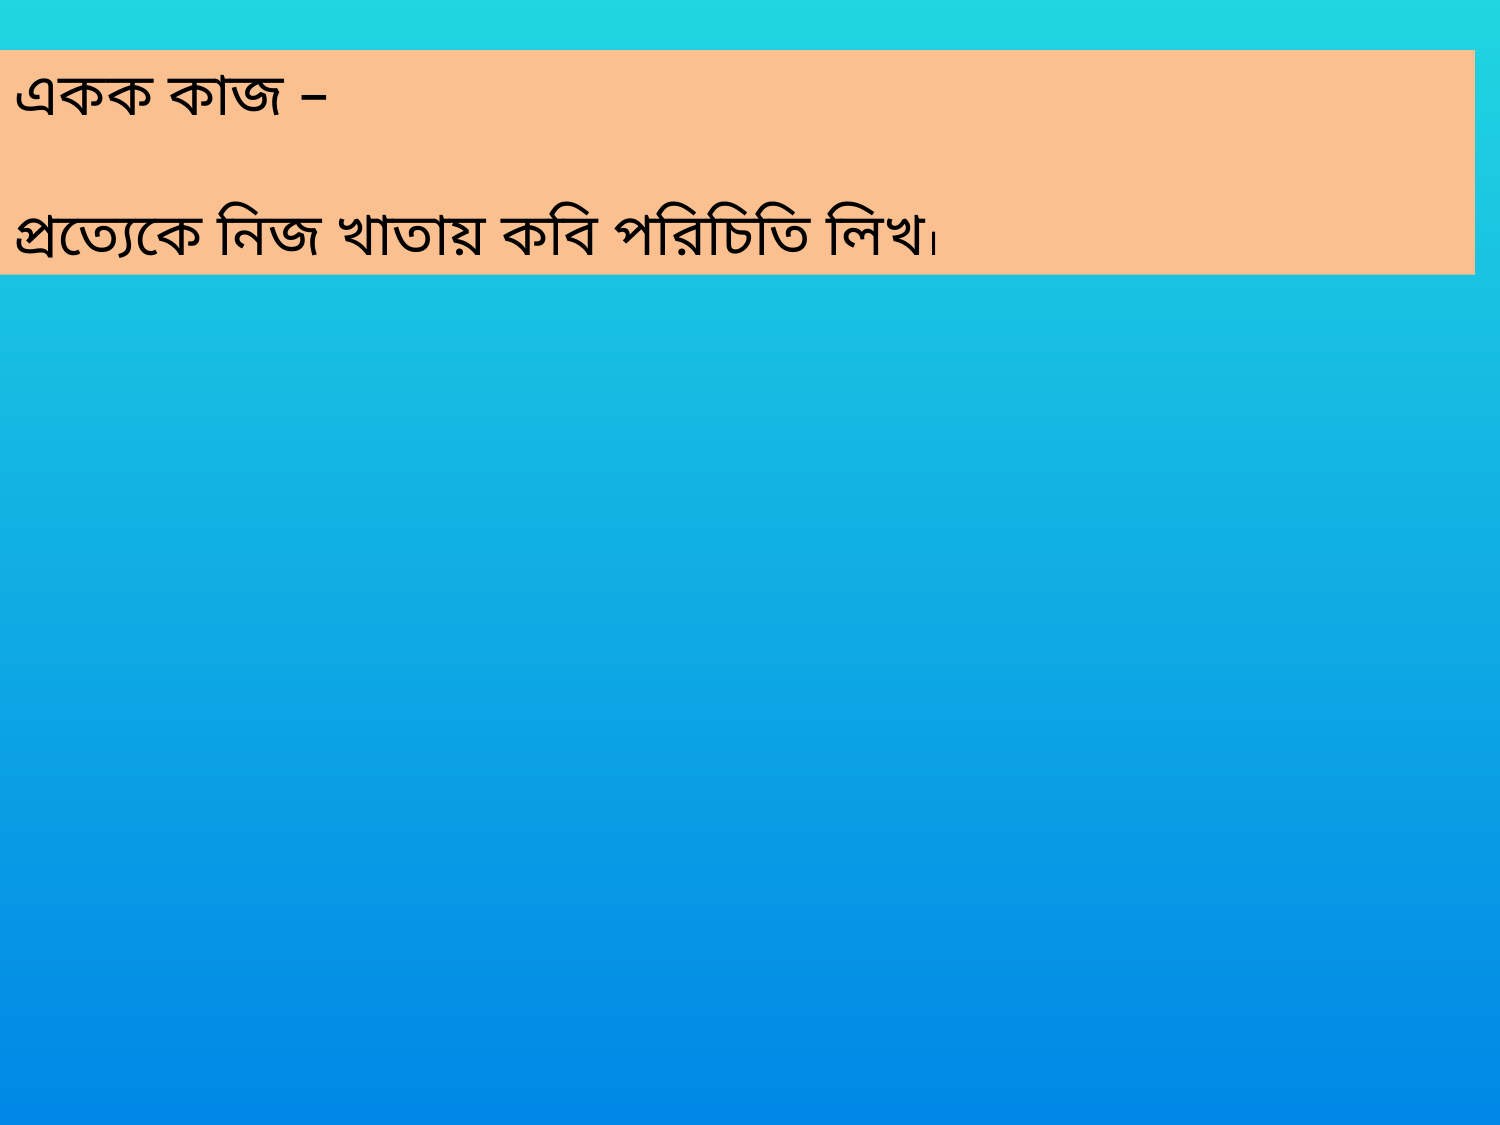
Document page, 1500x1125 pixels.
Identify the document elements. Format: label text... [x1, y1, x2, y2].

text_box একক কাজ – প্রত্যেকে নিজ খাতায় কবি পরিচিতি লিখ। [0, 50, 1475, 275]
